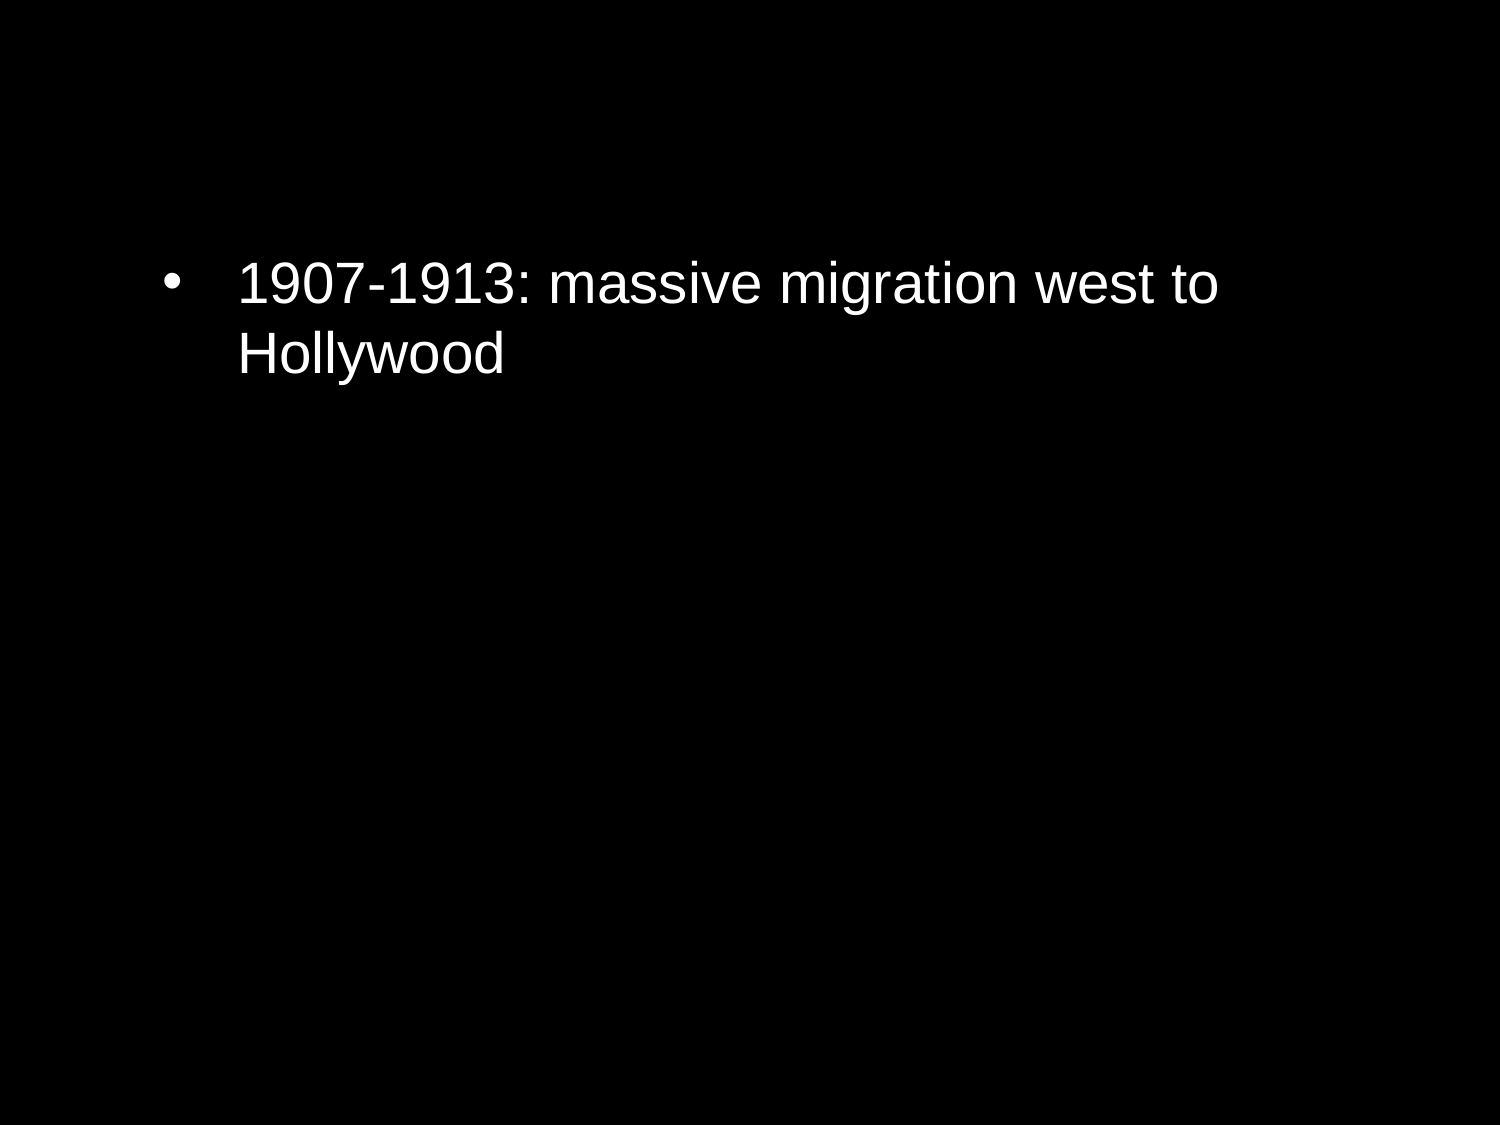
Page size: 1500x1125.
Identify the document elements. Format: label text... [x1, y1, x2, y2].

subtitle 1907-1913: massive migration west to Hollywood [147, 74, 1364, 1098]
